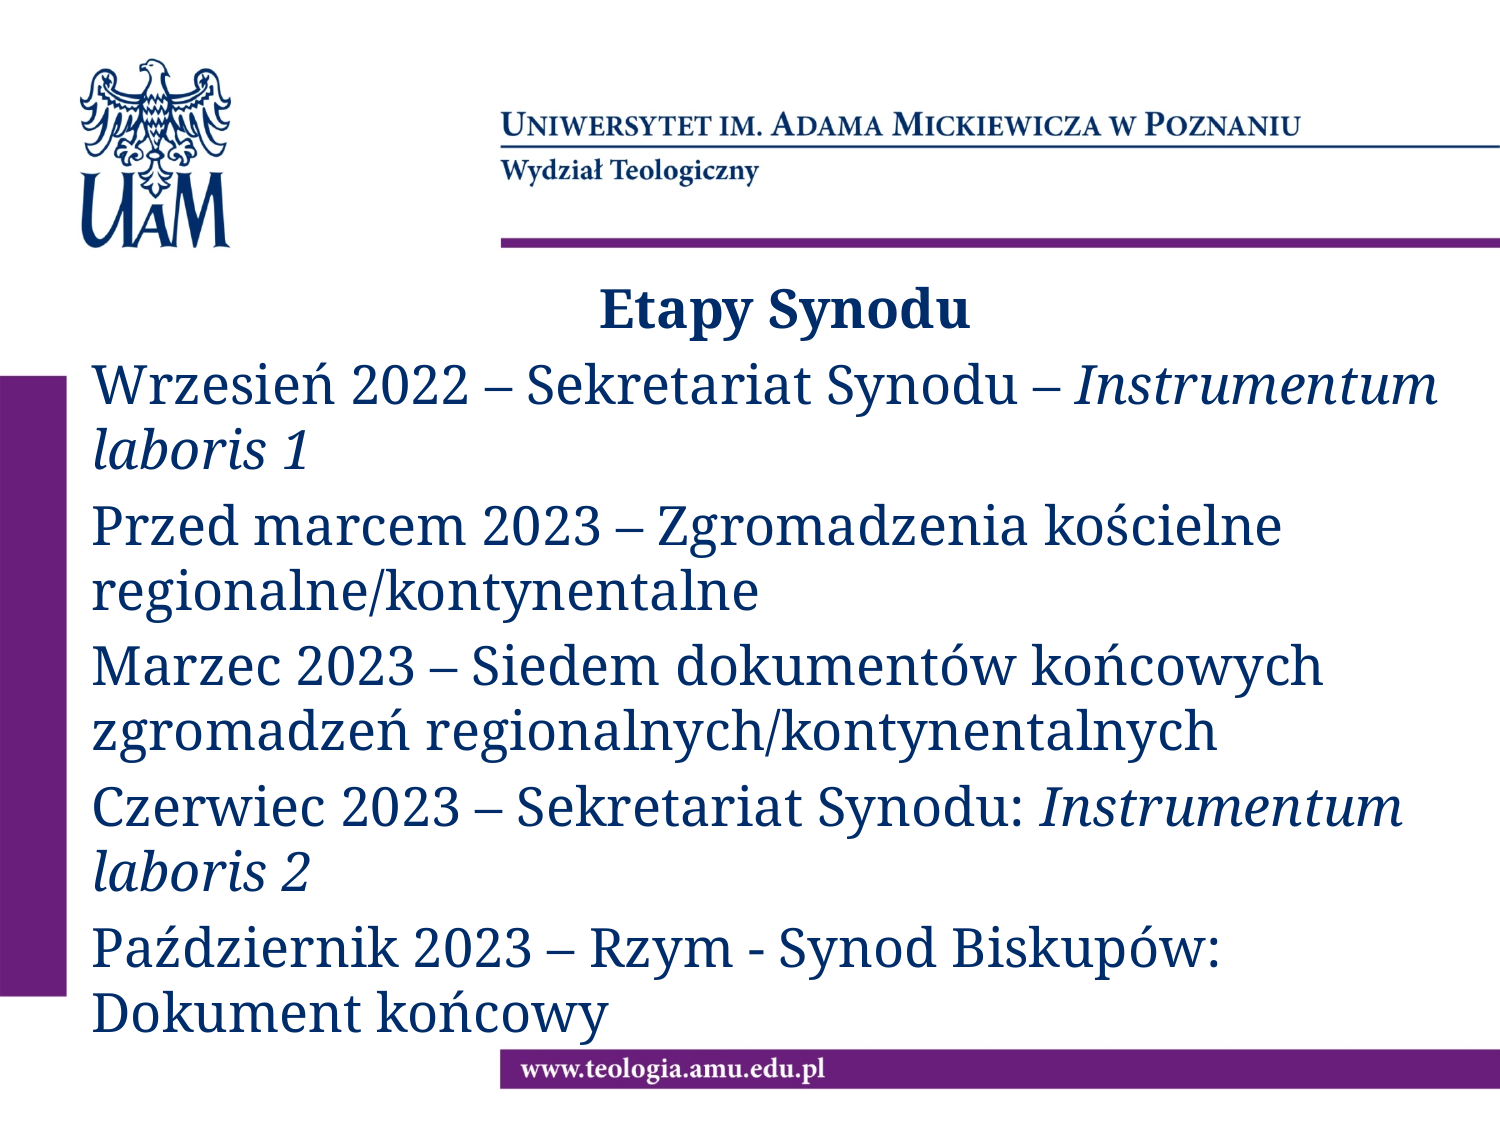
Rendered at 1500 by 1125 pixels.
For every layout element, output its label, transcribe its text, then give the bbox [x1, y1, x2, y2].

picture [0, 0, 1500, 1125]
text_box Etapy Synodu Wrzesień 2022 – Sekretariat Synodu – Instrumentum laboris 1 Przed marcem 2023 – Zgromadzenia kościelne regionalne/kontynentalne Marzec 2023 – Siedem dokumentów końcowych zgromadzeń regionalnych/kontynentalnych Czerwiec 2023 – Sekretariat Synodu: Instrumentum laboris 2 Październik 2023 – Rzym - Synod Biskupów: Dokument końcowy [76, 267, 1495, 1051]
